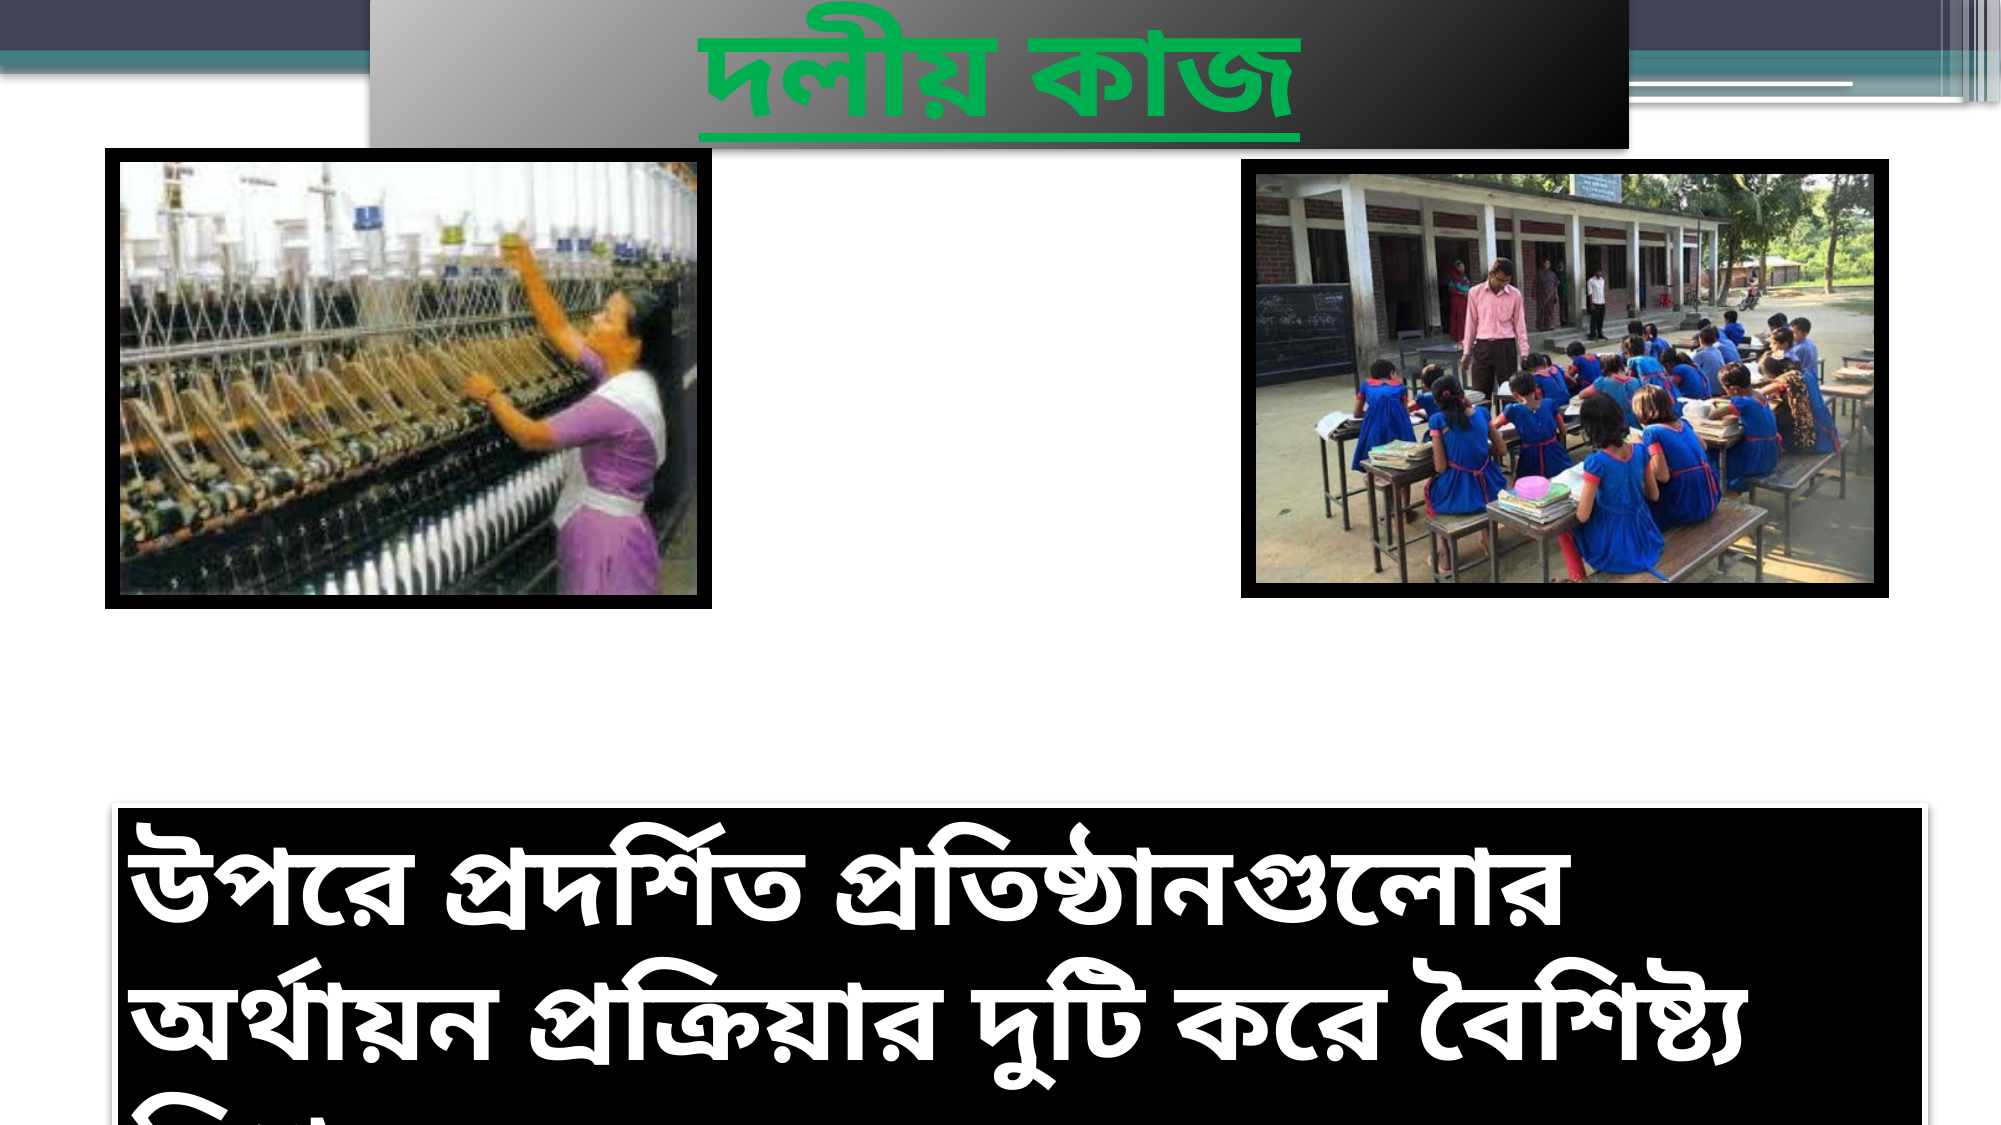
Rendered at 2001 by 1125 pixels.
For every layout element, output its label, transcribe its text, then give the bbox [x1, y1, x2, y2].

text_box উপরে প্রদর্শিত প্রতিষ্ঠানগুলোর অর্থায়ন প্রক্রিয়ার দুটি করে বৈশিষ্ট্য লিখ । [112, 803, 1928, 1125]
picture [1255, 173, 1875, 584]
text_box দলীয় কাজ [370, 0, 1629, 149]
picture [119, 162, 698, 595]
